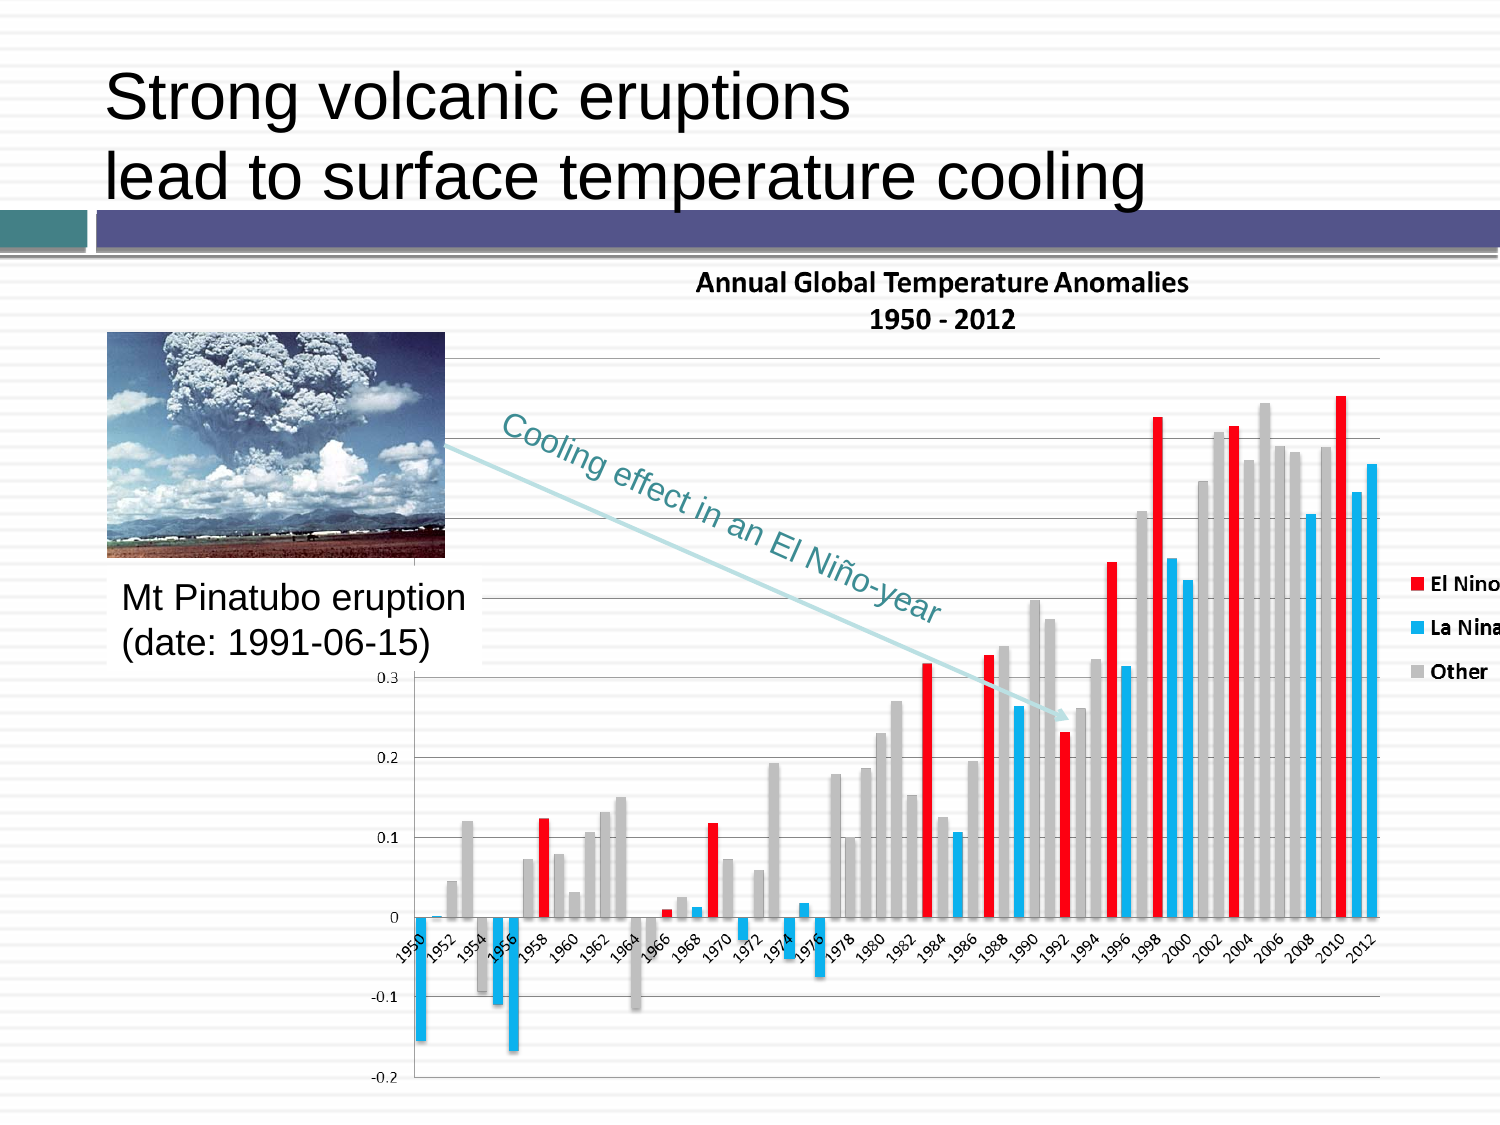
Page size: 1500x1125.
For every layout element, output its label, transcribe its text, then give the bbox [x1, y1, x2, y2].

text_box Strong volcanic eruptions lead to surface temperature cooling [89, 45, 1183, 210]
picture [0, 249, 1500, 1125]
text_box Mt Pinatubo eruption (date: 1991-06-15) [106, 566, 355, 671]
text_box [444, 444, 1070, 720]
picture [0, 0, 1500, 202]
